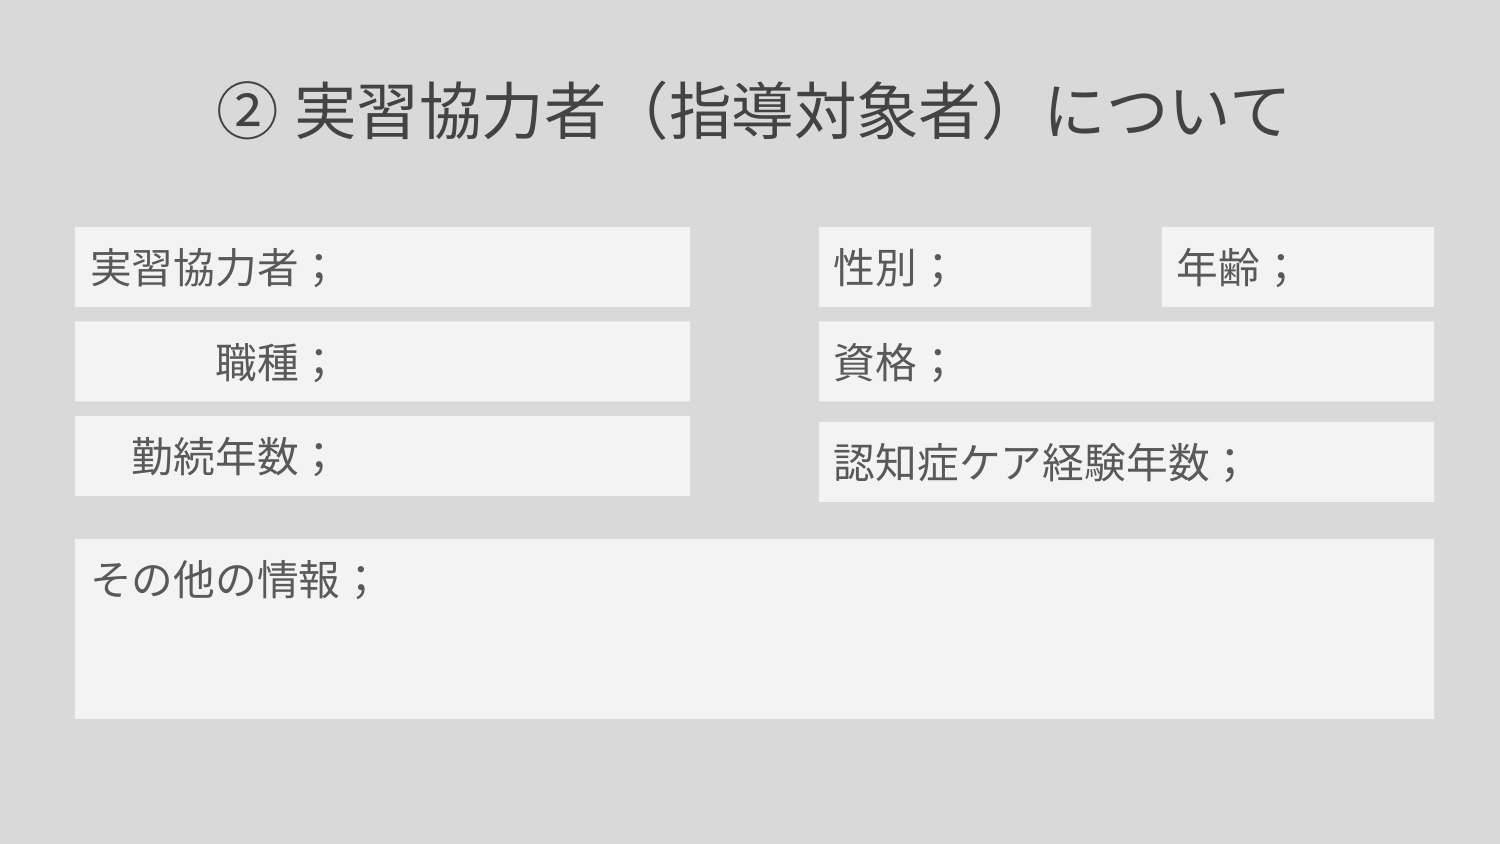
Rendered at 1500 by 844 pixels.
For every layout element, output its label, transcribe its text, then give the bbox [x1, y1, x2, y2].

text_box 勤続年数； [74, 415, 691, 496]
text_box その他の情報； [74, 538, 1435, 719]
text_box 職種； [74, 321, 691, 402]
text_box 年齢； [1161, 227, 1435, 307]
text_box 資格； [818, 321, 1435, 402]
text_box 性別； [818, 227, 1092, 307]
text_box 実習協力者； [74, 227, 691, 307]
title ②実習協力者（指導対象者）について [75, 33, 1435, 185]
text_box 認知症ケア経験年数； [818, 421, 1435, 502]
